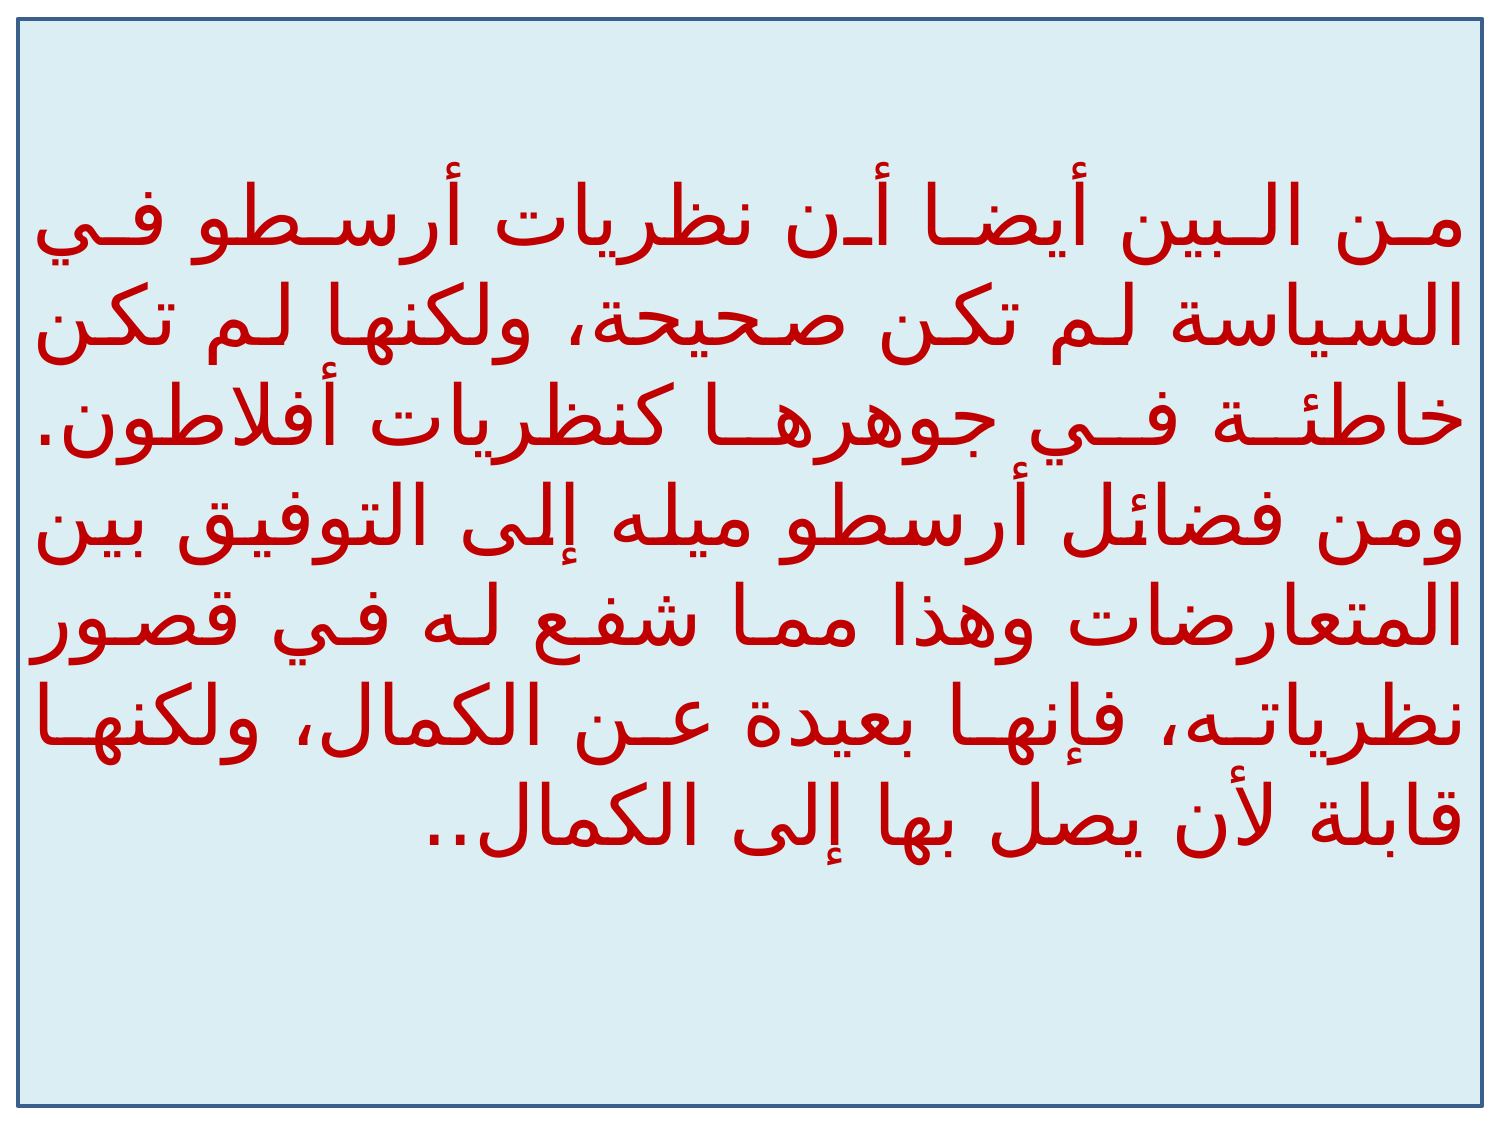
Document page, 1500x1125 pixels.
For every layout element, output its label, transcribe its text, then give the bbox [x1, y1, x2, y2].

text_box من البين أيضا أن نظريات أرسطو في السياسة لم تكن صحيحة، ولكنها لم تكن خاطئة في جوهرها كنظريات أفلاطون. ومن فضائل أرسطو ميله إلى التوفيق بين المتعارضات وهذا مما شفع له في قصور نظرياته، فإنها بعيدة عن الكمال، ولكنها قابلة لأن يصل بها إلى الكمال.. [16, 17, 1484, 1108]
